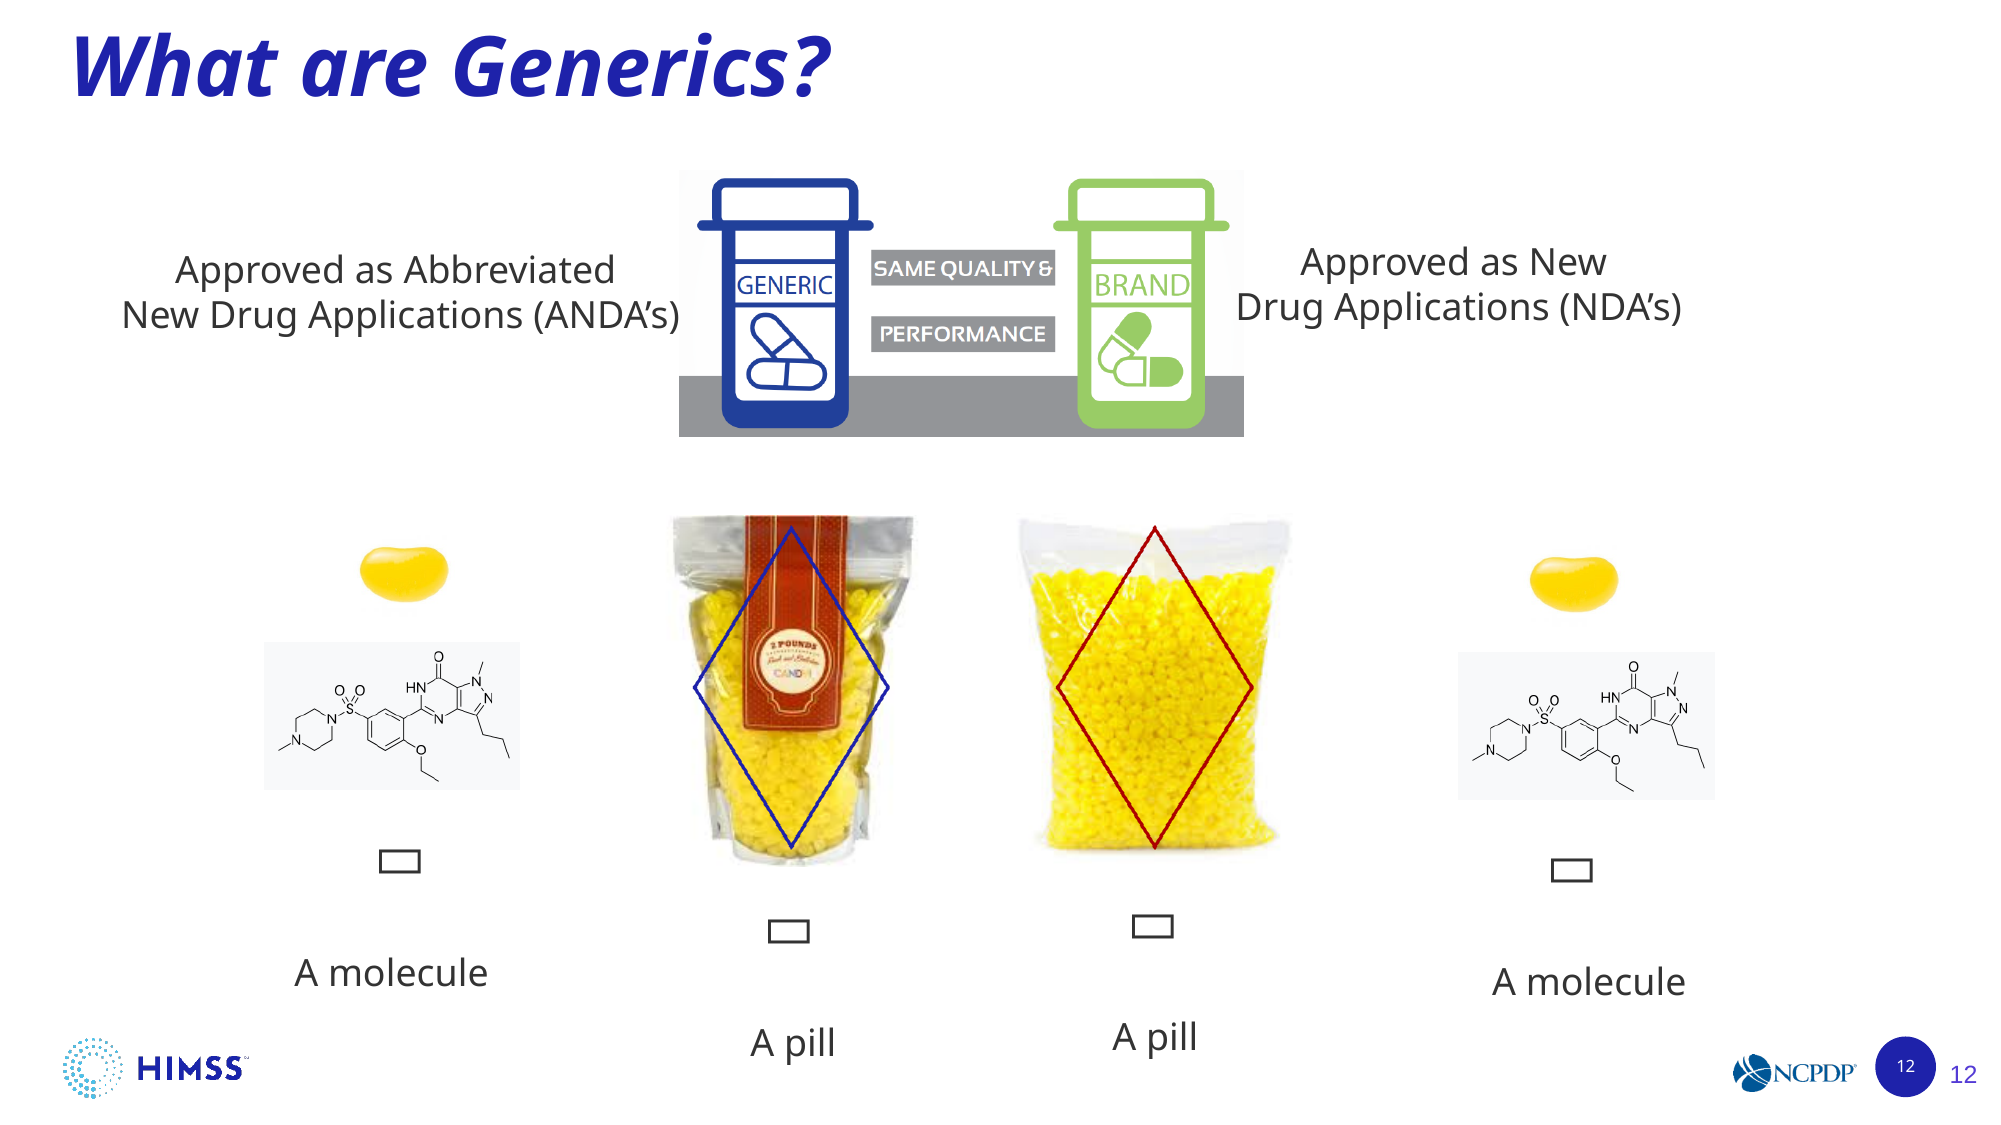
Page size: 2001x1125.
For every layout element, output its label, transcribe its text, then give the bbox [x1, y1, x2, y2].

picture [979, 476, 1332, 900]
title What are Generics? [69, 24, 1931, 177]
text_box Approved as Abbreviated New Drug Applications (ANDA’s) [106, 238, 679, 344]
text_box Approved as New Drug Applications (NDA’s) [1244, 230, 1698, 336]
picture [617, 476, 970, 900]
text_box  [1532, 838, 1618, 952]
picture [344, 518, 464, 638]
text_box  [749, 900, 834, 1003]
picture [679, 170, 1244, 437]
picture [41, 1014, 270, 1122]
picture [1458, 652, 1715, 800]
text_box A pill [1097, 1005, 1214, 1066]
text_box A pill [735, 1011, 852, 1072]
text_box  [360, 829, 445, 920]
picture [264, 642, 520, 790]
picture [1514, 528, 1634, 648]
picture [1733, 1054, 1857, 1092]
text_box A molecule [279, 941, 504, 1002]
text_box  [1113, 900, 1199, 1001]
text_box A molecule [1477, 950, 1702, 1011]
